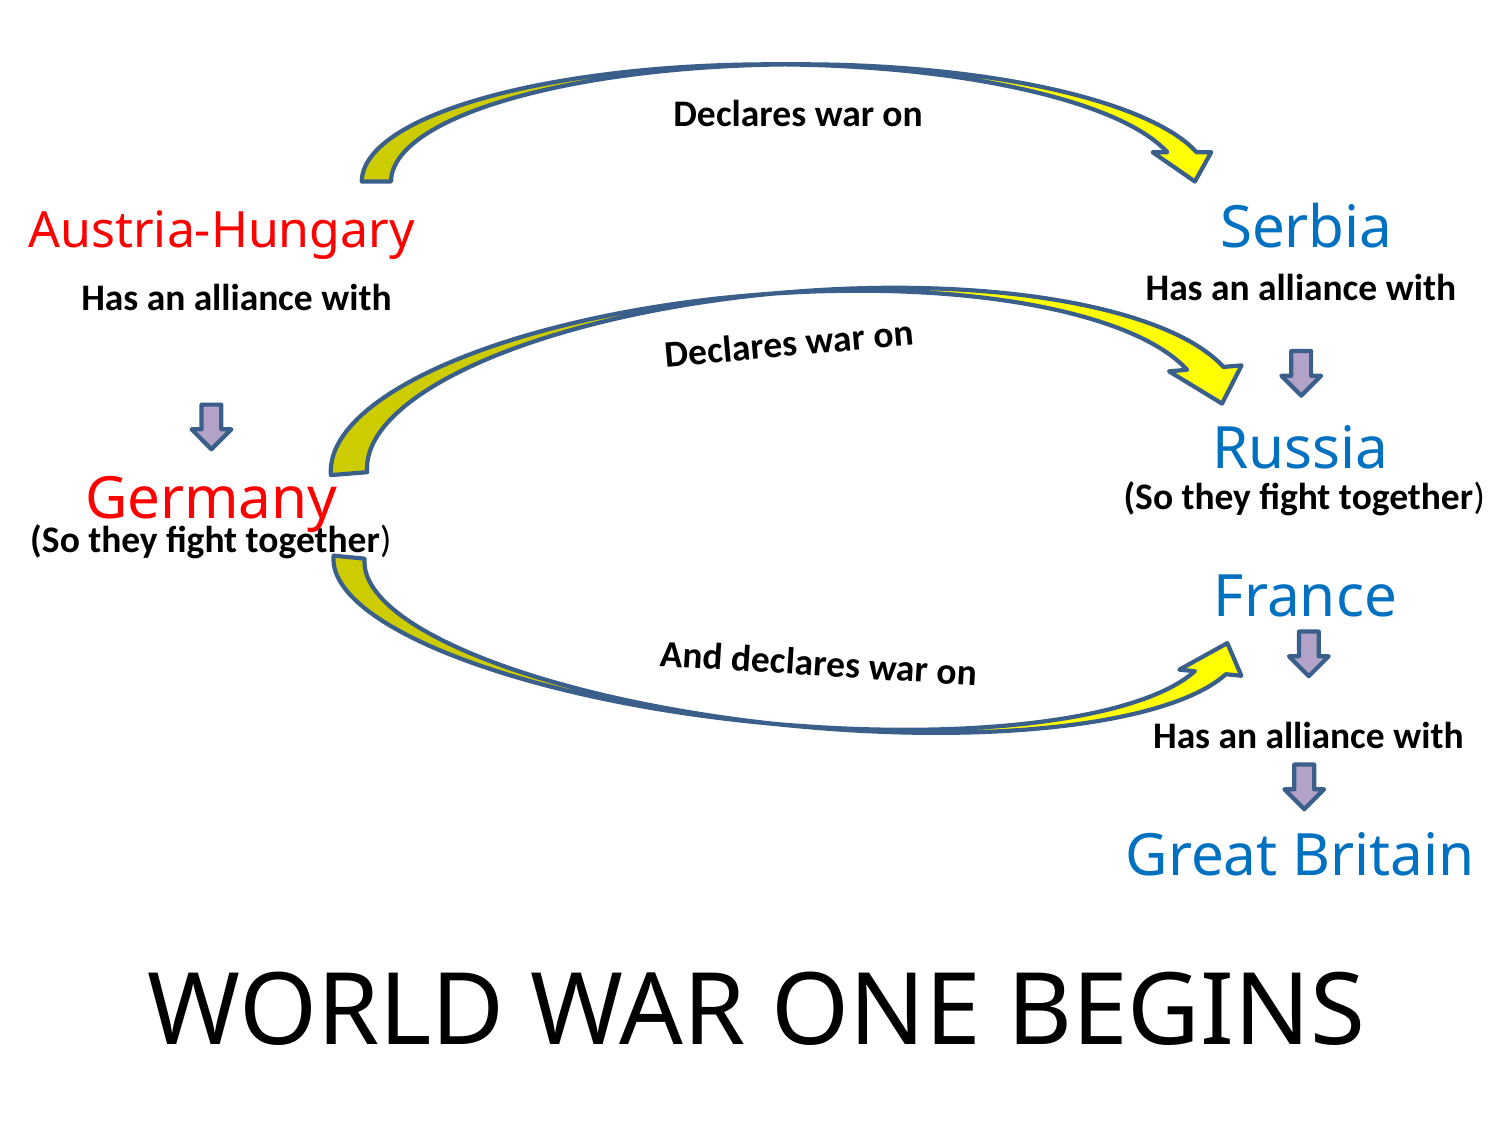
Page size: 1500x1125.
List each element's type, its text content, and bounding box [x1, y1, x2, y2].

text_box [1287, 629, 1331, 679]
text_box Declares war on [646, 297, 940, 384]
text_box Austria-Hungary [13, 190, 477, 265]
text_box Declares war on [658, 81, 938, 142]
text_box [189, 402, 234, 452]
text_box WORLD WAR ONE BEGINS [132, 937, 1382, 1073]
text_box Has an alliance with [66, 265, 416, 326]
text_box (So they fight together) [1108, 464, 1500, 525]
text_box [328, 285, 1244, 478]
text_box And declares war on [643, 620, 994, 702]
text_box Has an alliance with [1138, 703, 1480, 764]
text_box [1282, 762, 1327, 809]
text_box Russia [1197, 402, 1403, 464]
text_box France [1199, 551, 1412, 636]
text_box [332, 568, 1244, 735]
text_box [1279, 348, 1324, 398]
text_box Germany [70, 452, 353, 508]
text_box (So they fight together) [15, 508, 407, 568]
text_box [359, 62, 1214, 184]
text_box Great Britain [1110, 809, 1490, 895]
text_box Serbia [1205, 181, 1408, 255]
text_box Has an alliance with [1130, 255, 1472, 316]
